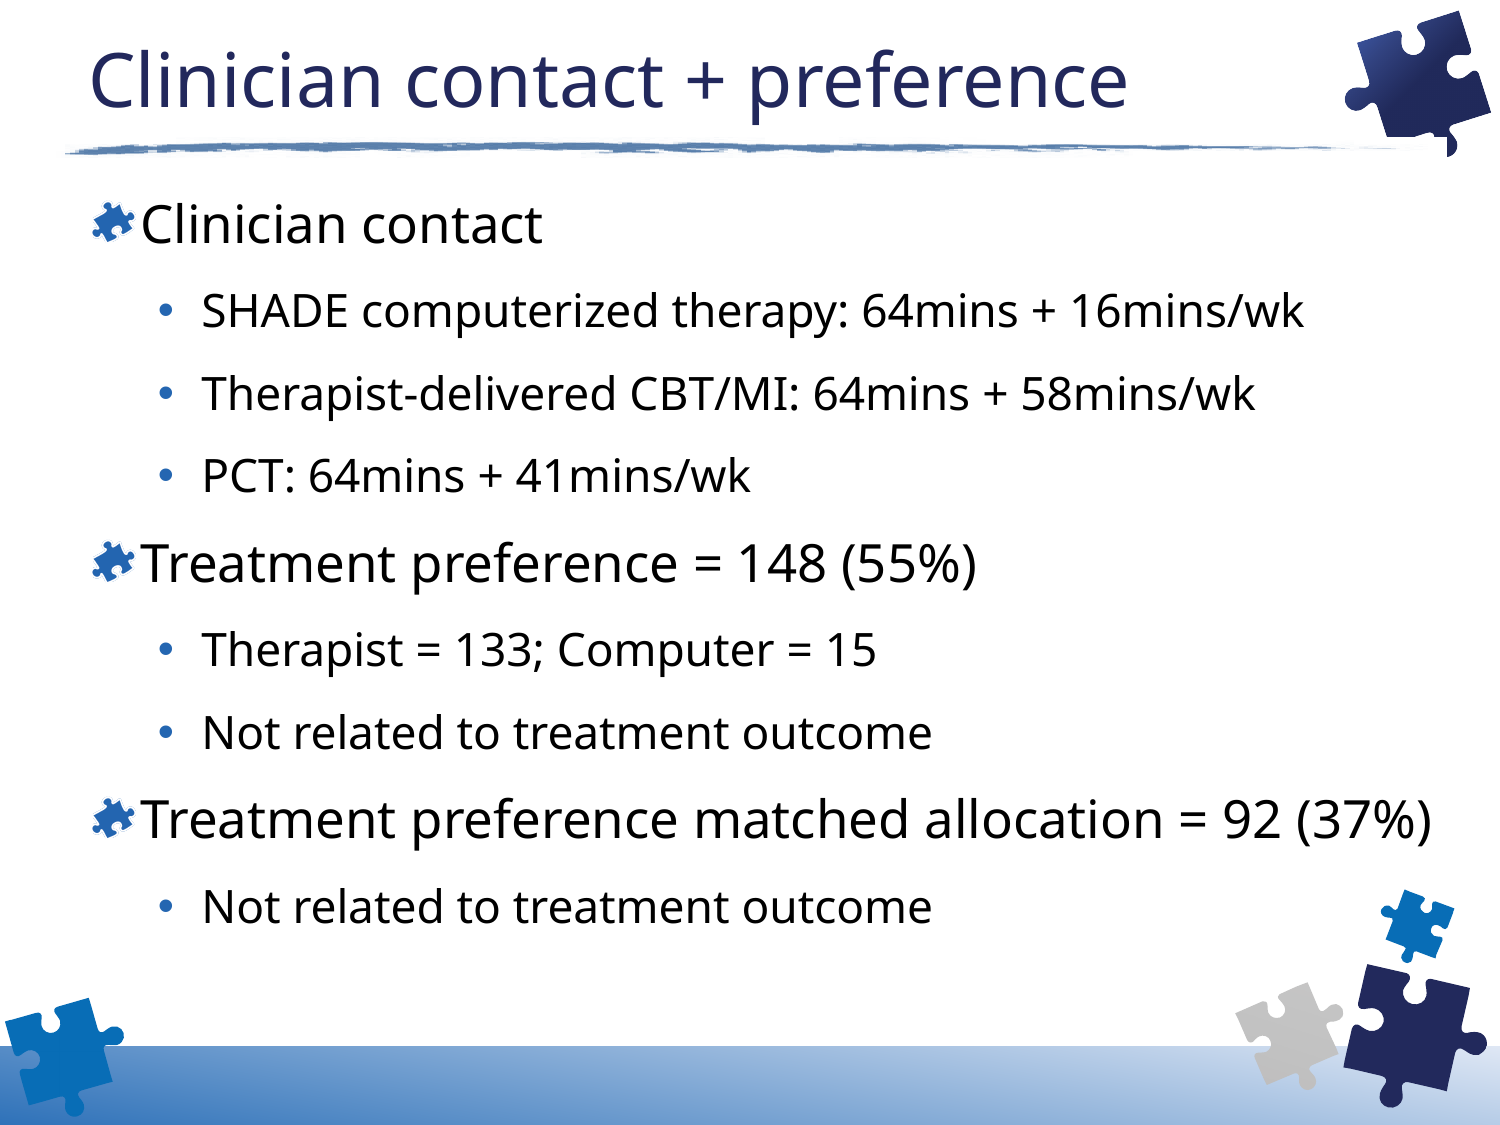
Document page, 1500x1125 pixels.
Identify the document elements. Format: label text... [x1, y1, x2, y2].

picture [88, 795, 138, 842]
picture [88, 199, 138, 246]
list Clinician contact SHADE computerized therapy: 64mins + 16mins/wk Therapist-delivered CBT/MI: 64mins + 58mins/wk PCT: 64mins + 41mins/wk Treatment preference = 148 (55%) Therapist = 133; Computer = 15 Not related to treatment outcome Treatment preference matched allocation = 92 (37%) Not related to treatment outcome [73, 179, 1459, 1000]
picture [88, 538, 138, 586]
title Clinician contact + preference [73, 19, 1424, 138]
